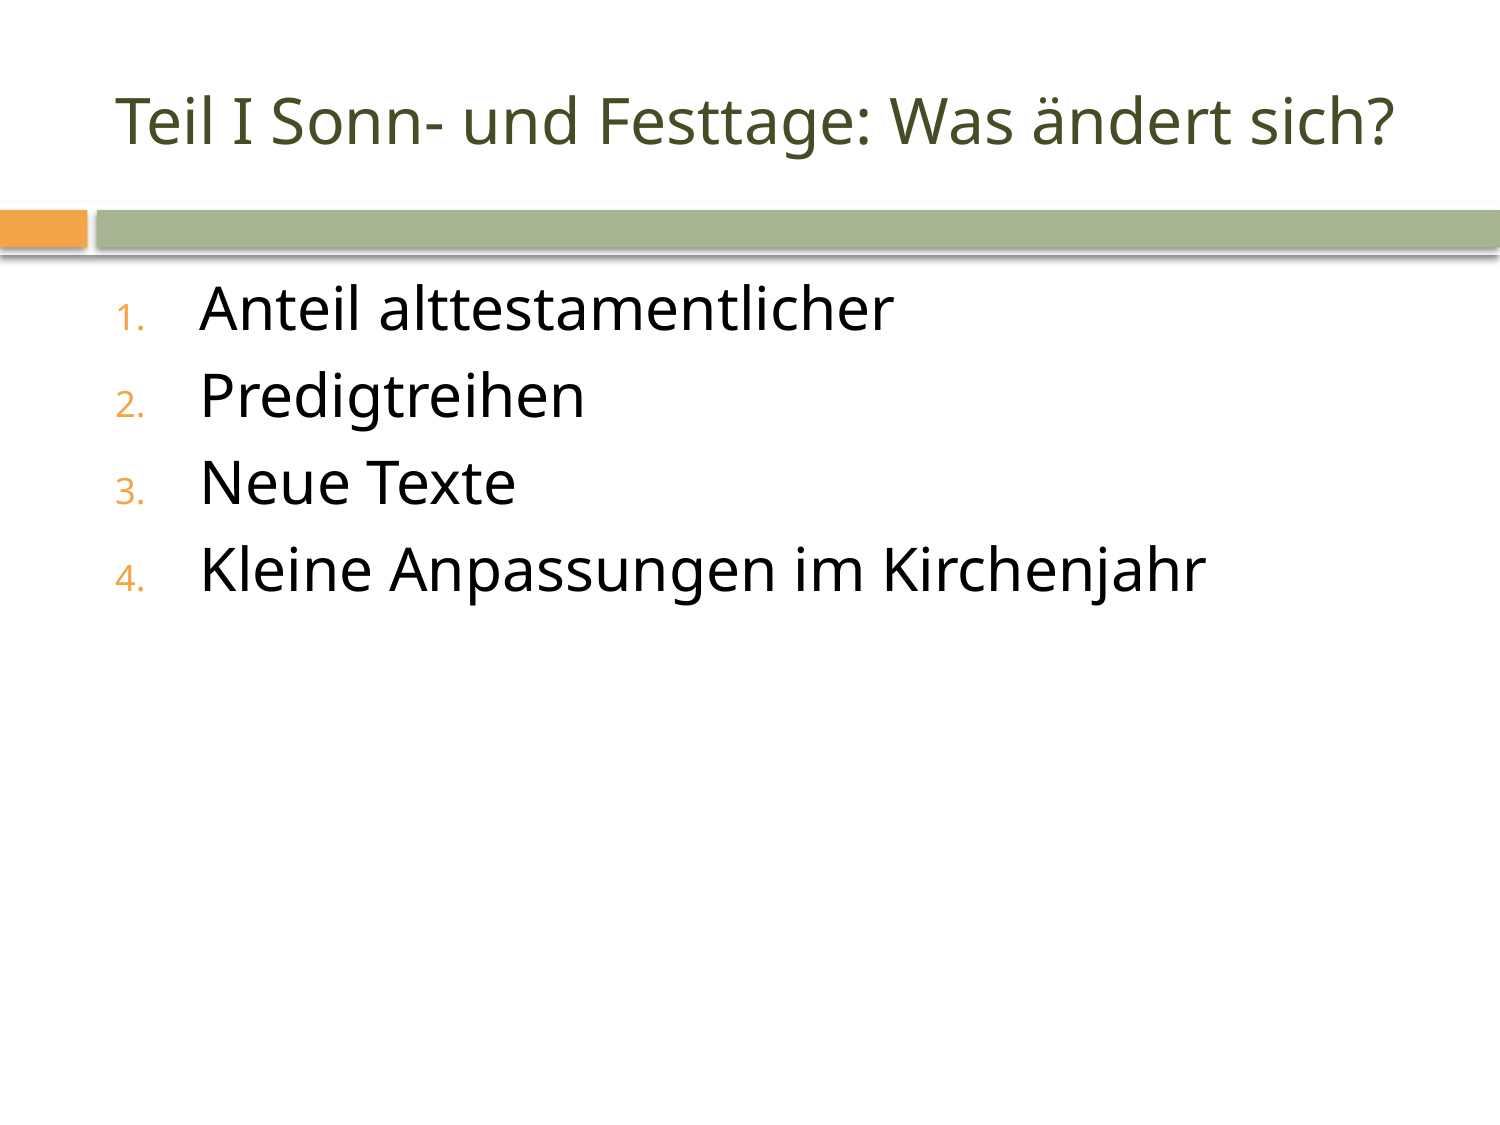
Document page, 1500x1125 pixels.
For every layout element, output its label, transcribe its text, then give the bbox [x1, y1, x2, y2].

title Teil I Sonn- und Festtage: Was ändert sich? [100, 37, 1438, 200]
list Anteil alttestamentlicher Predigtreihen Neue Texte Kleine Anpassungen im Kirchenjahr [100, 262, 1438, 1000]
